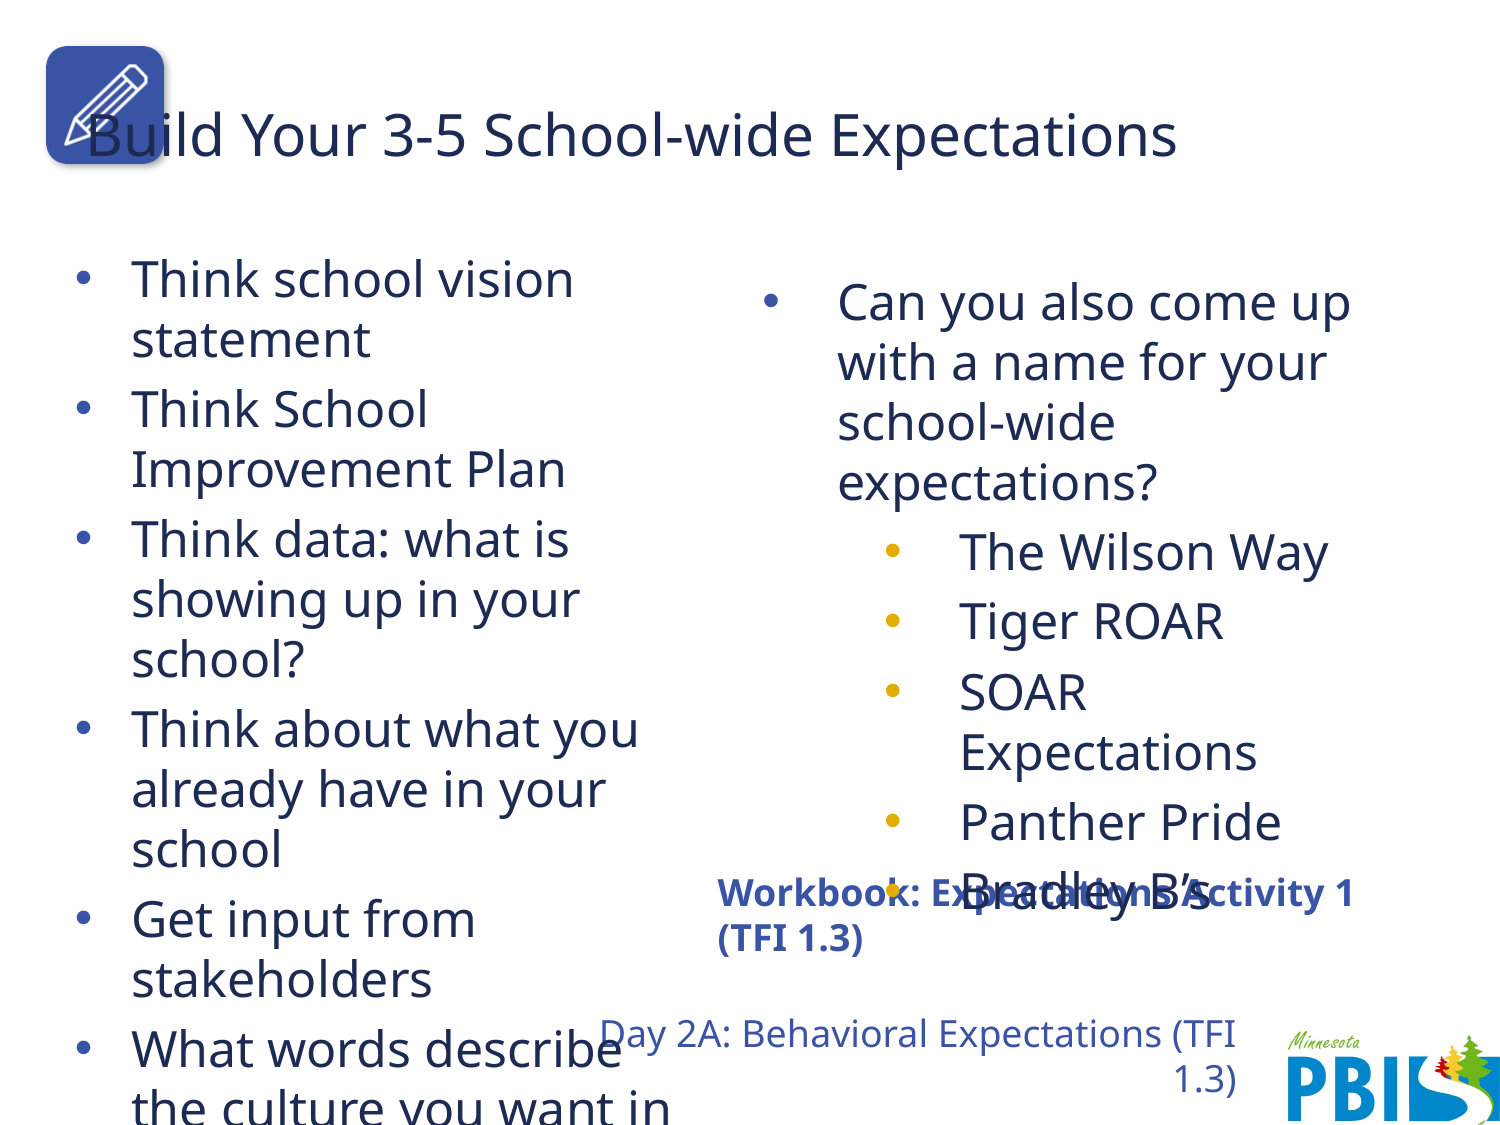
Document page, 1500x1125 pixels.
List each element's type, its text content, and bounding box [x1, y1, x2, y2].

list Can you also come up with a name for your school-wide expectations? The Wilson Way Tiger ROAR SOAR Expectations Panther Pride Bradley B’s [747, 262, 1410, 1033]
picture [46, 46, 164, 164]
picture [1288, 1031, 1500, 1125]
title Build Your 3-5 School-wide Expectations [59, 57, 1206, 208]
text_box Workbook: Expectations Activity 1 (TFI 1.3) [723, 861, 747, 967]
picture [1301, 1068, 1312, 1085]
list Think school vision statement Think School Improvement Plan Think data: what is showing up in your school? Think about what you already have in your school Get input from stakeholders What words describe the culture you want in your school? What social skills can you include? [59, 239, 723, 1011]
